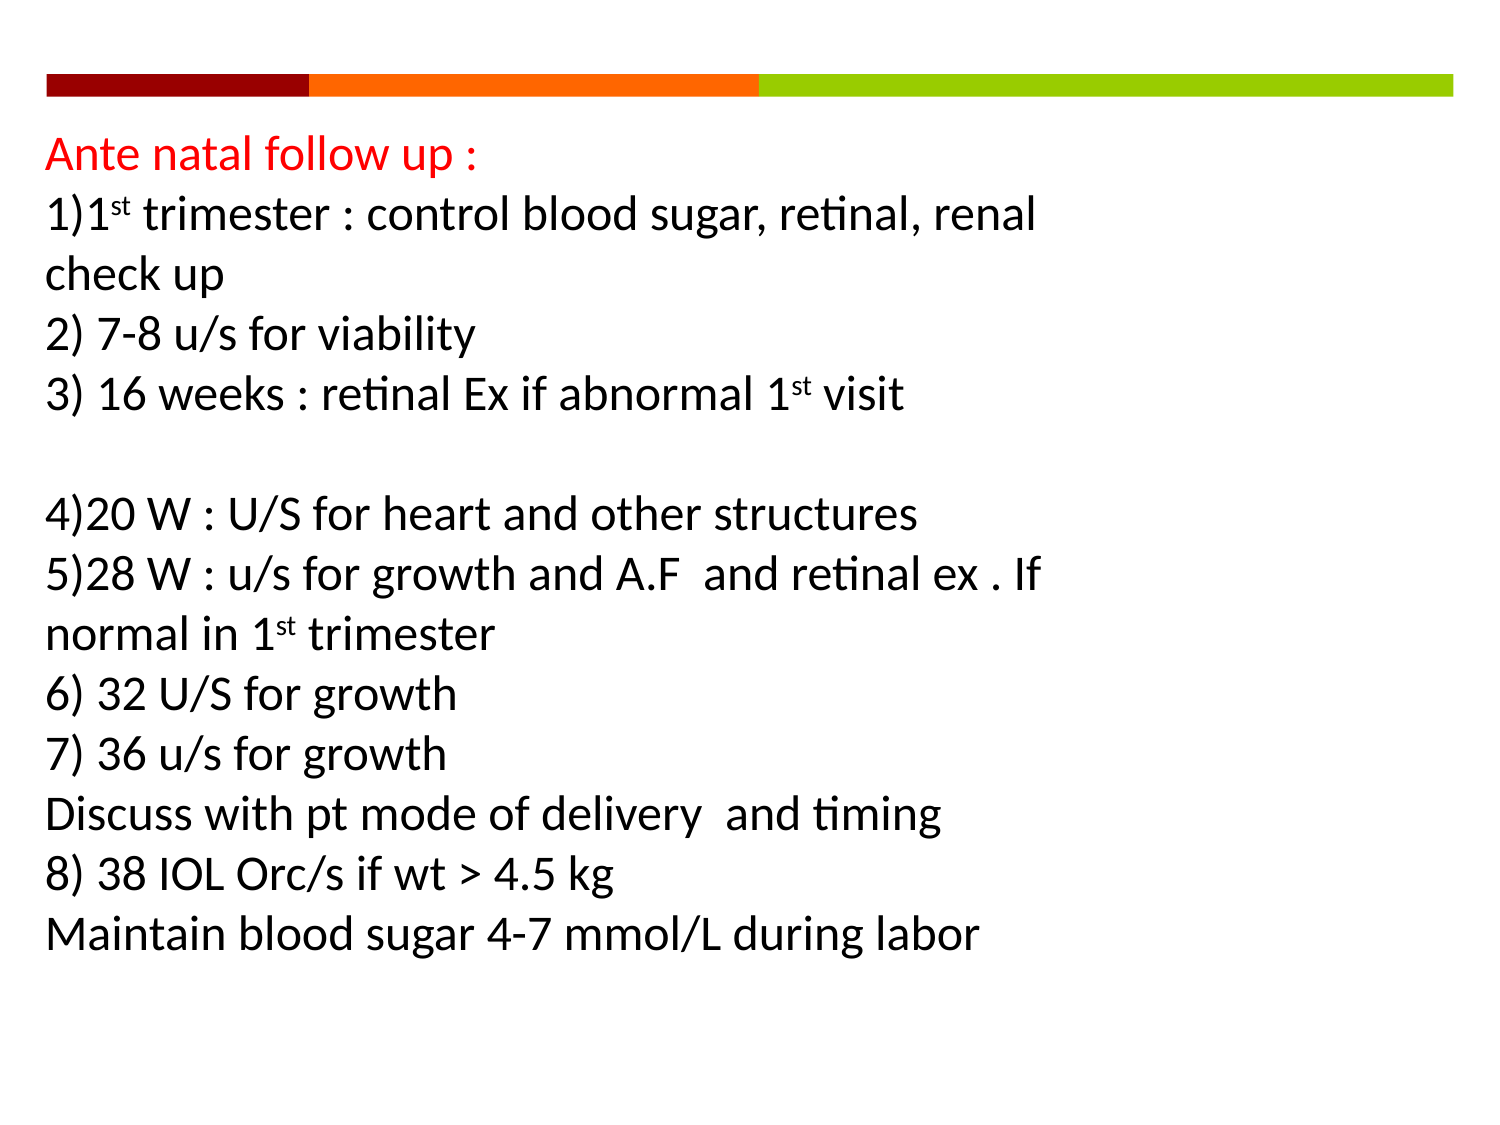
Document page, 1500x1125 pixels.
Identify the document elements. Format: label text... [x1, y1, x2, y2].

text_box Ante natal follow up : 1)1st trimester : control blood sugar, retinal, renal check up 2) 7-8 u/s for viability 3) 16 weeks : retinal Ex if abnormal 1st visit 4)20 W : U/S for heart and other structures 5)28 W : u/s for growth and A.F and retinal ex . If normal in 1st trimester 6) 32 U/S for growth 7) 36 u/s for growth Discuss with pt mode of delivery and timing 8) 38 IOL Orc/s if wt > 4.5 kg Maintain blood sugar 4-7 mmol/L during labor [30, 113, 1156, 1029]
